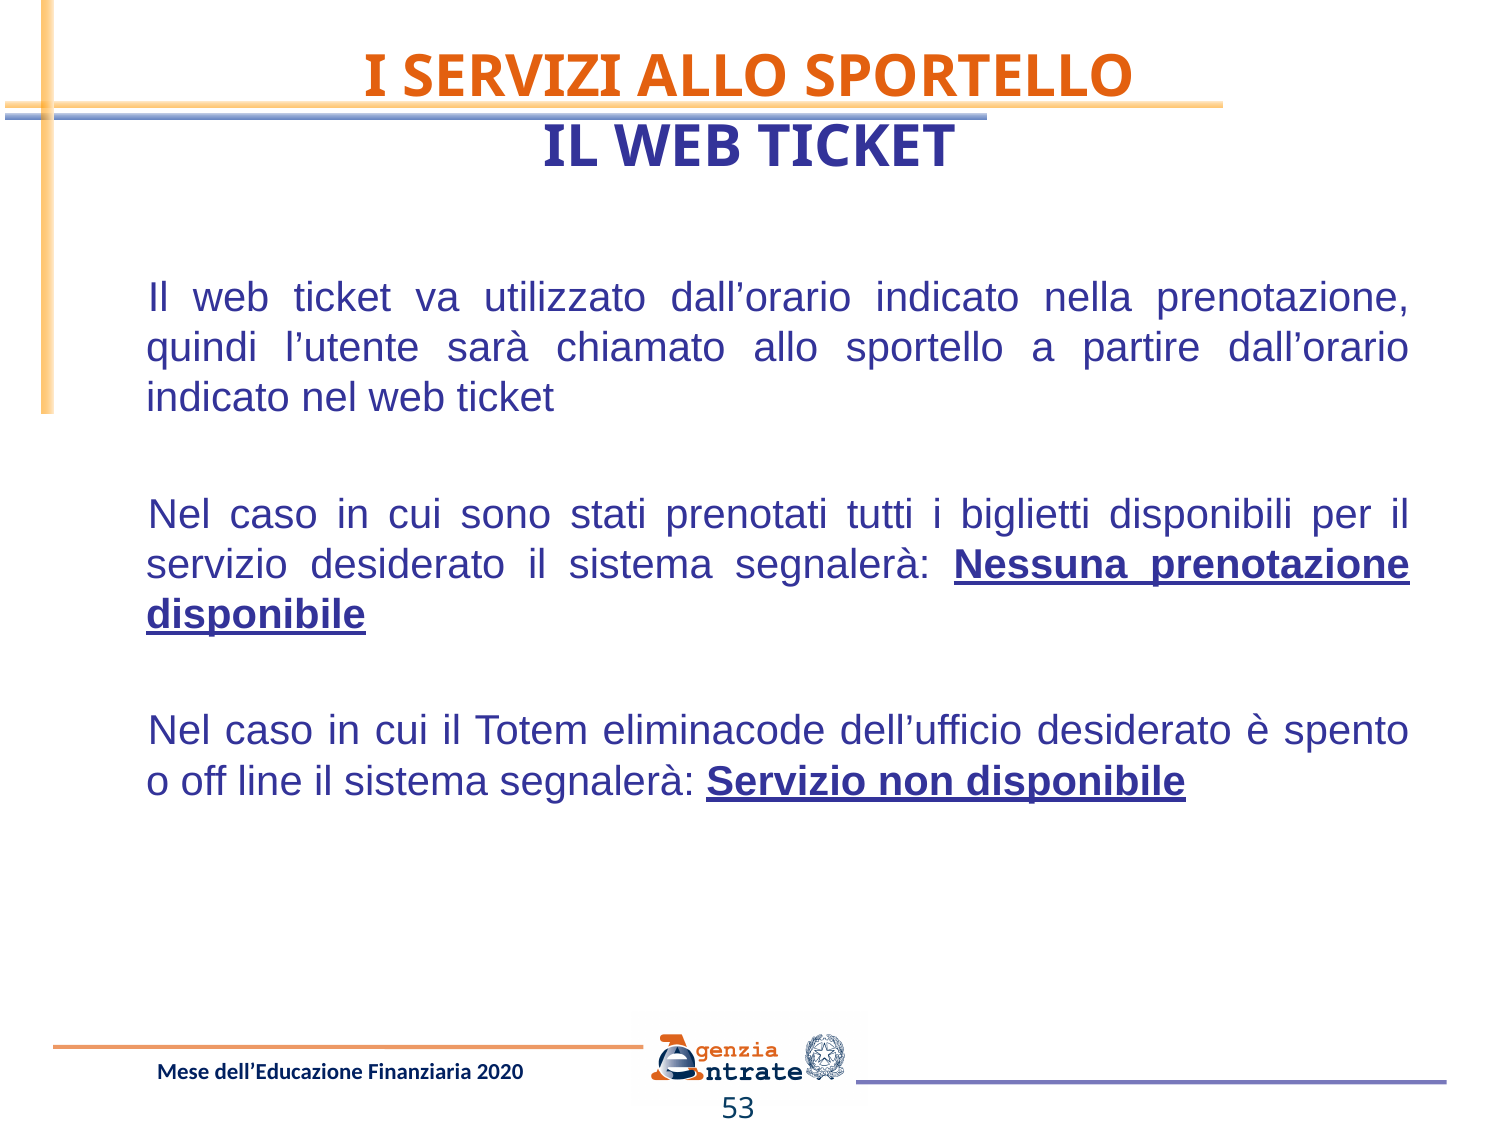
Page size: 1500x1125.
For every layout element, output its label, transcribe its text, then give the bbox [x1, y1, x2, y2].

slide_number 53 [655, 1082, 822, 1125]
title I SERVIZI ALLO SPORTELLO IL WEB TICKET [75, 30, 1425, 244]
list Il web ticket va utilizzato dall’orario indicato nella prenotazione, quindi l’utente sarà chiamato allo sportello a partire dall’orario indicato nel web ticket Nel caso in cui sono stati prenotati tutti i biglietti disponibili per il servizio desiderato il sistema segnalerà: Nessuna prenotazione disponibile Nel caso in cui il Totem eliminacode dell’ufficio desiderato è spento o off line il sistema segnalerà: Servizio non disponibile [75, 262, 1425, 870]
picture [631, 1011, 868, 1106]
